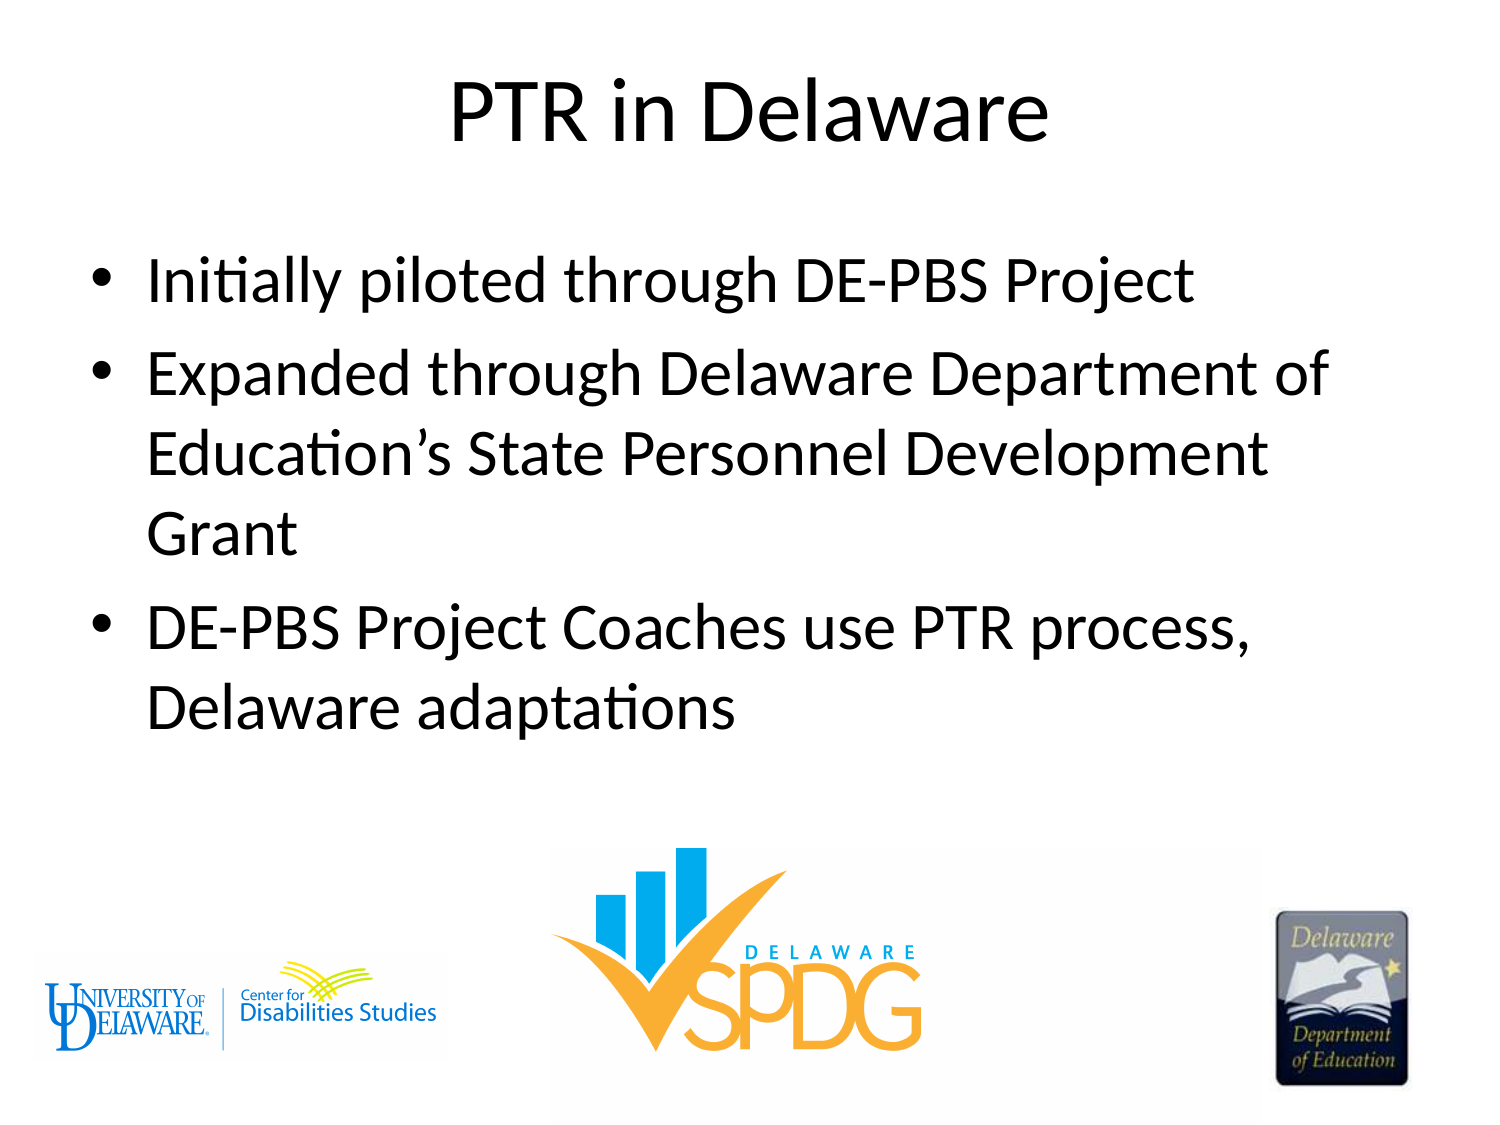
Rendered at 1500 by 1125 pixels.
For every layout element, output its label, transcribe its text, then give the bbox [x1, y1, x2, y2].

list Initially piloted through DE-PBS Project Expanded through Delaware Department of Education’s State Personnel Development Grant DE-PBS Project Coaches use PTR process, Delaware adaptations [75, 228, 1425, 971]
title PTR in Delaware [75, 10, 1425, 199]
picture [33, 951, 448, 1061]
picture [550, 848, 1262, 1125]
picture [1269, 907, 1415, 1093]
